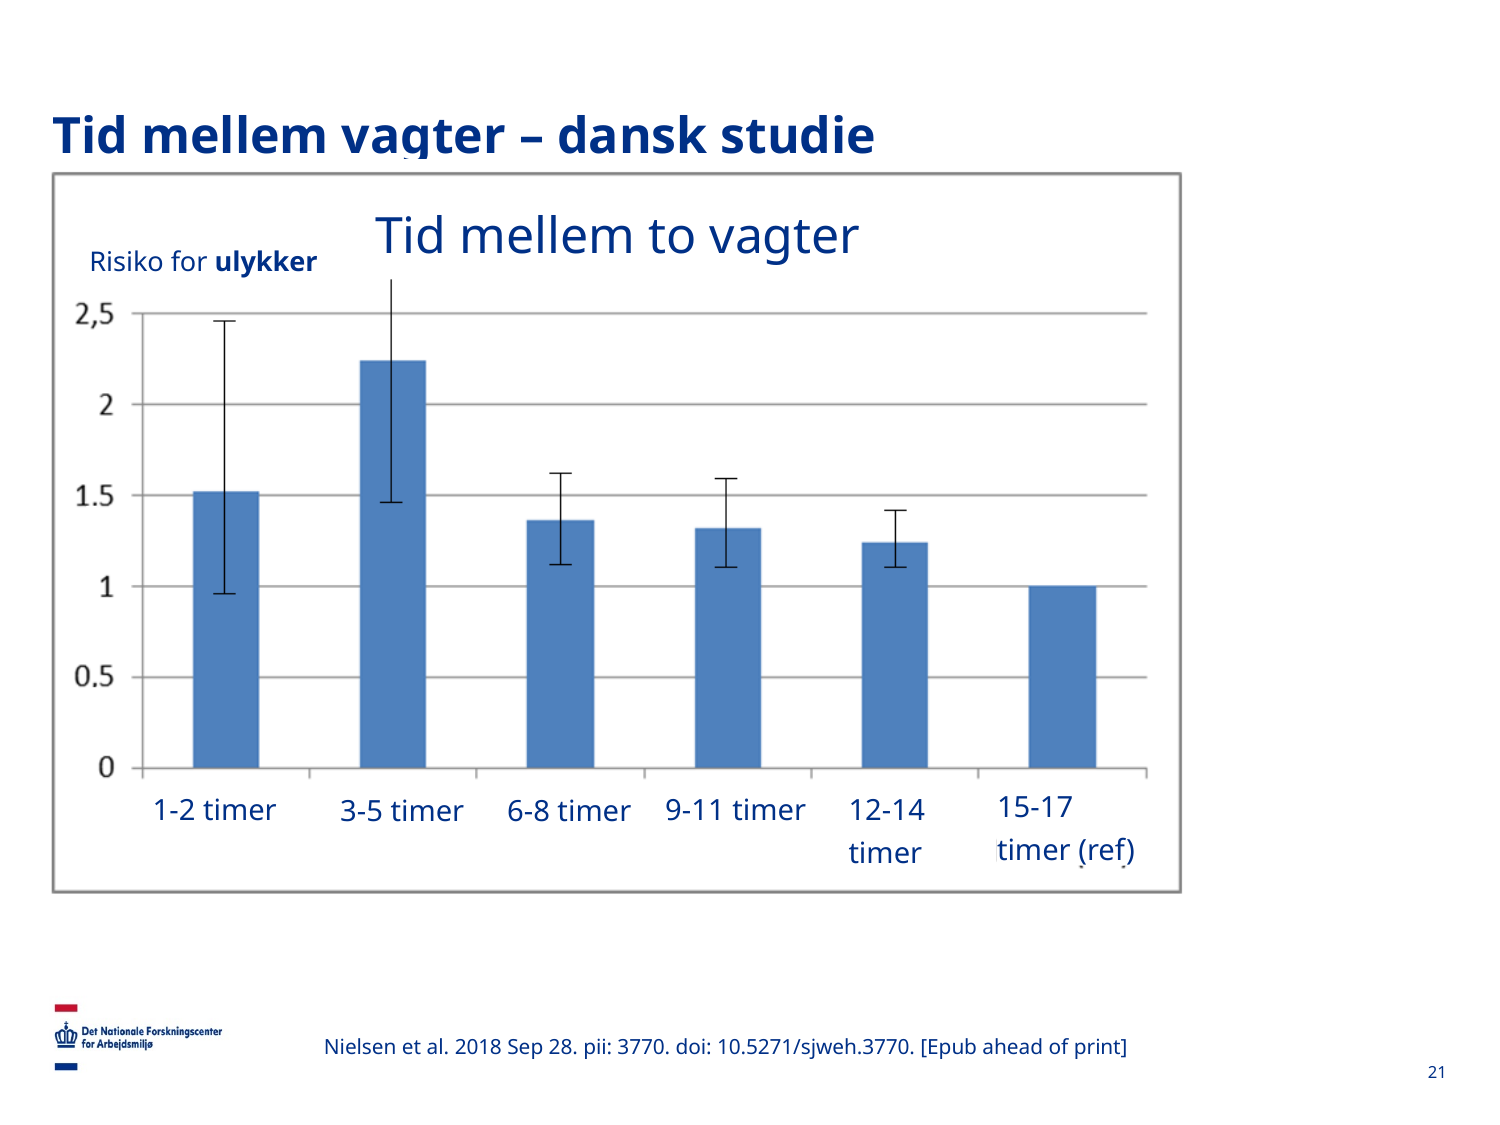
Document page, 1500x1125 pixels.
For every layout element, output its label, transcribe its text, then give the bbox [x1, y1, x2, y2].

picture [32, 974, 244, 1100]
text_box [77, 126, 1472, 185]
slide_number 21 [1128, 1066, 1447, 1086]
picture [40, 159, 1198, 907]
title Tid mellem vagter – dansk studie [52, 101, 1447, 159]
text_box Nielsen et al. 2018 Sep 28. pii: 3770. doi: 10.5271/sjweh.3770. [Epub ahead of print] [309, 1025, 1143, 1067]
